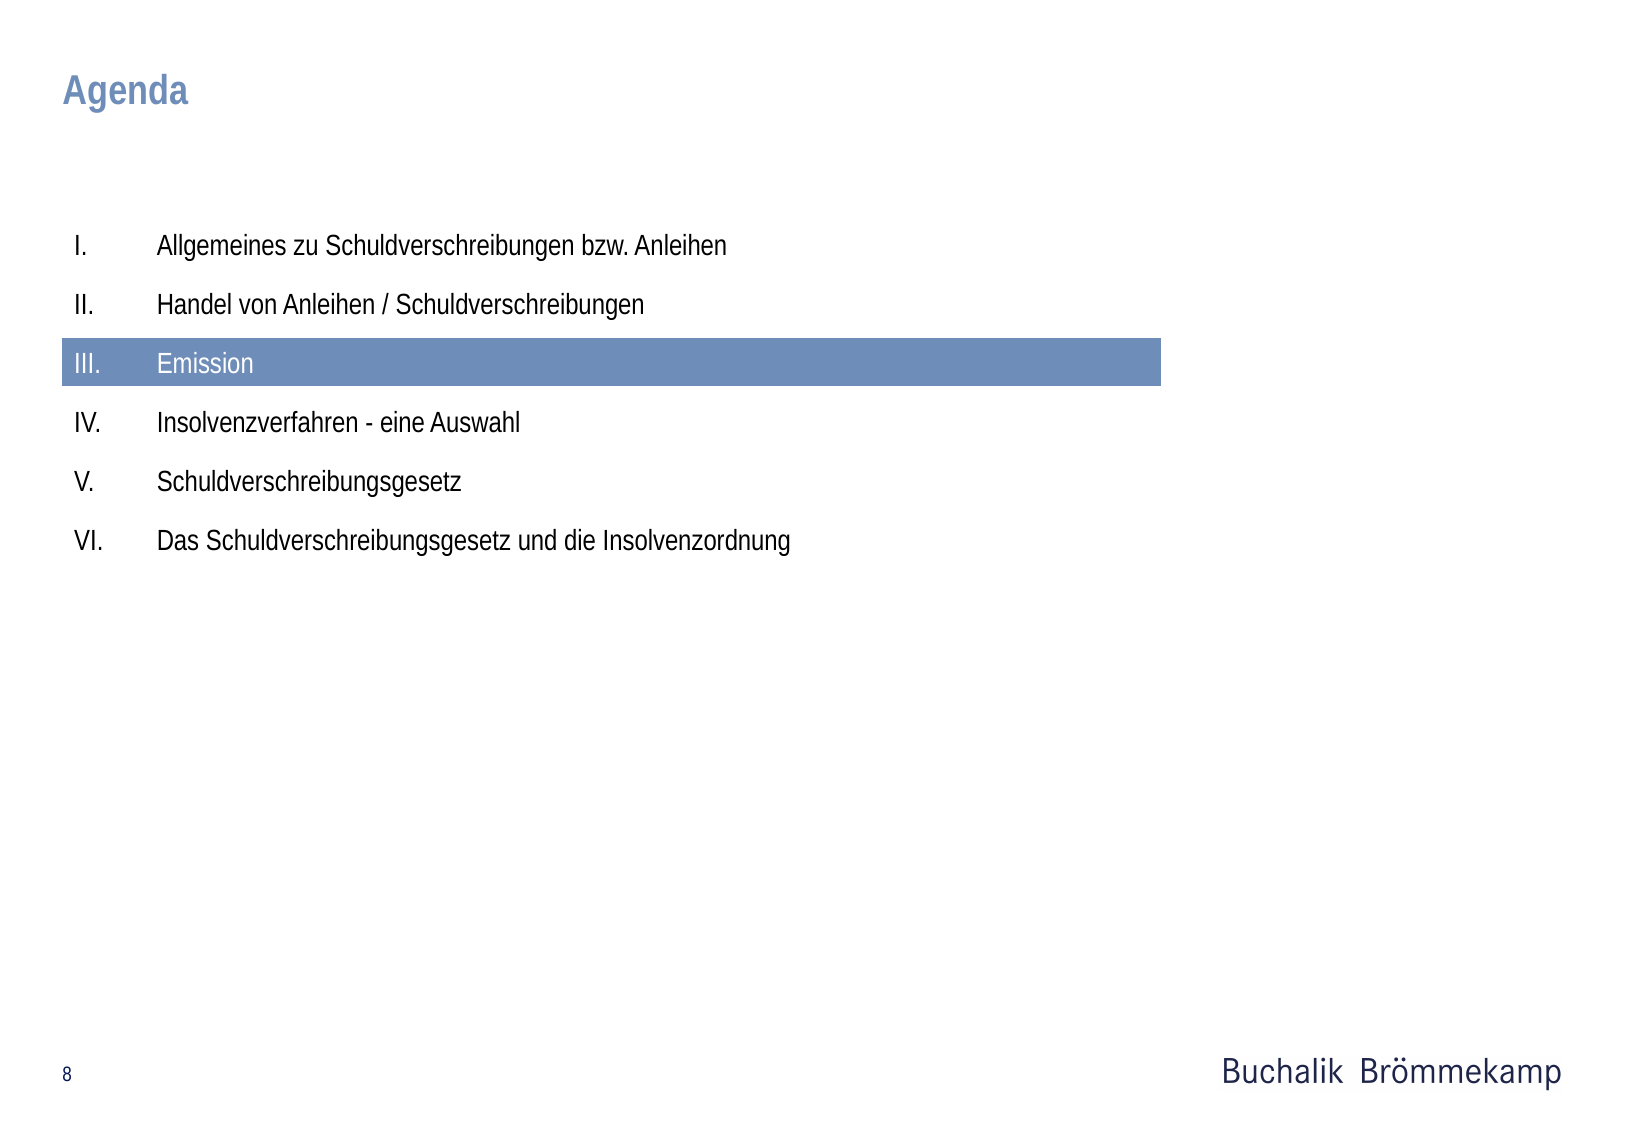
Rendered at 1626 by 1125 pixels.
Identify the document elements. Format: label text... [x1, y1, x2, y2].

title Agenda [62, 60, 1563, 161]
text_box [62, 219, 1162, 563]
picture [1218, 1057, 1563, 1092]
